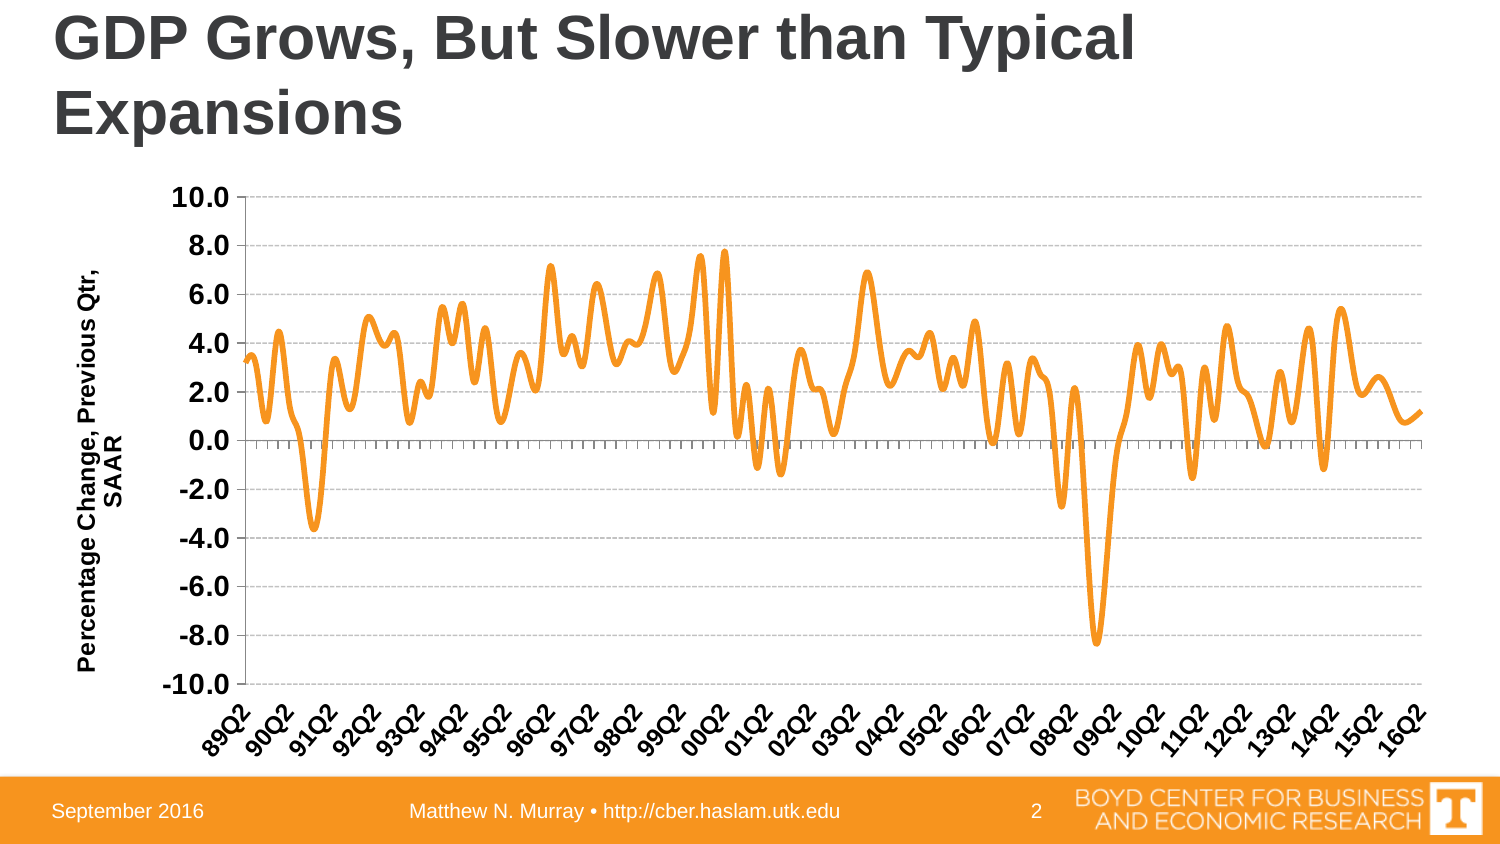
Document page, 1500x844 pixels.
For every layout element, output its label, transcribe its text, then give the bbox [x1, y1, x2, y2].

picture [1076, 782, 1483, 835]
slide_number 2 [989, 788, 1058, 833]
footer Matthew N. Murray • http://cber.haslam.utk.edu [265, 788, 985, 833]
title GDP Grows, But Slower than Typical Expansions [38, 5, 1461, 138]
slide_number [36, 788, 265, 833]
chart [38, 168, 1461, 776]
